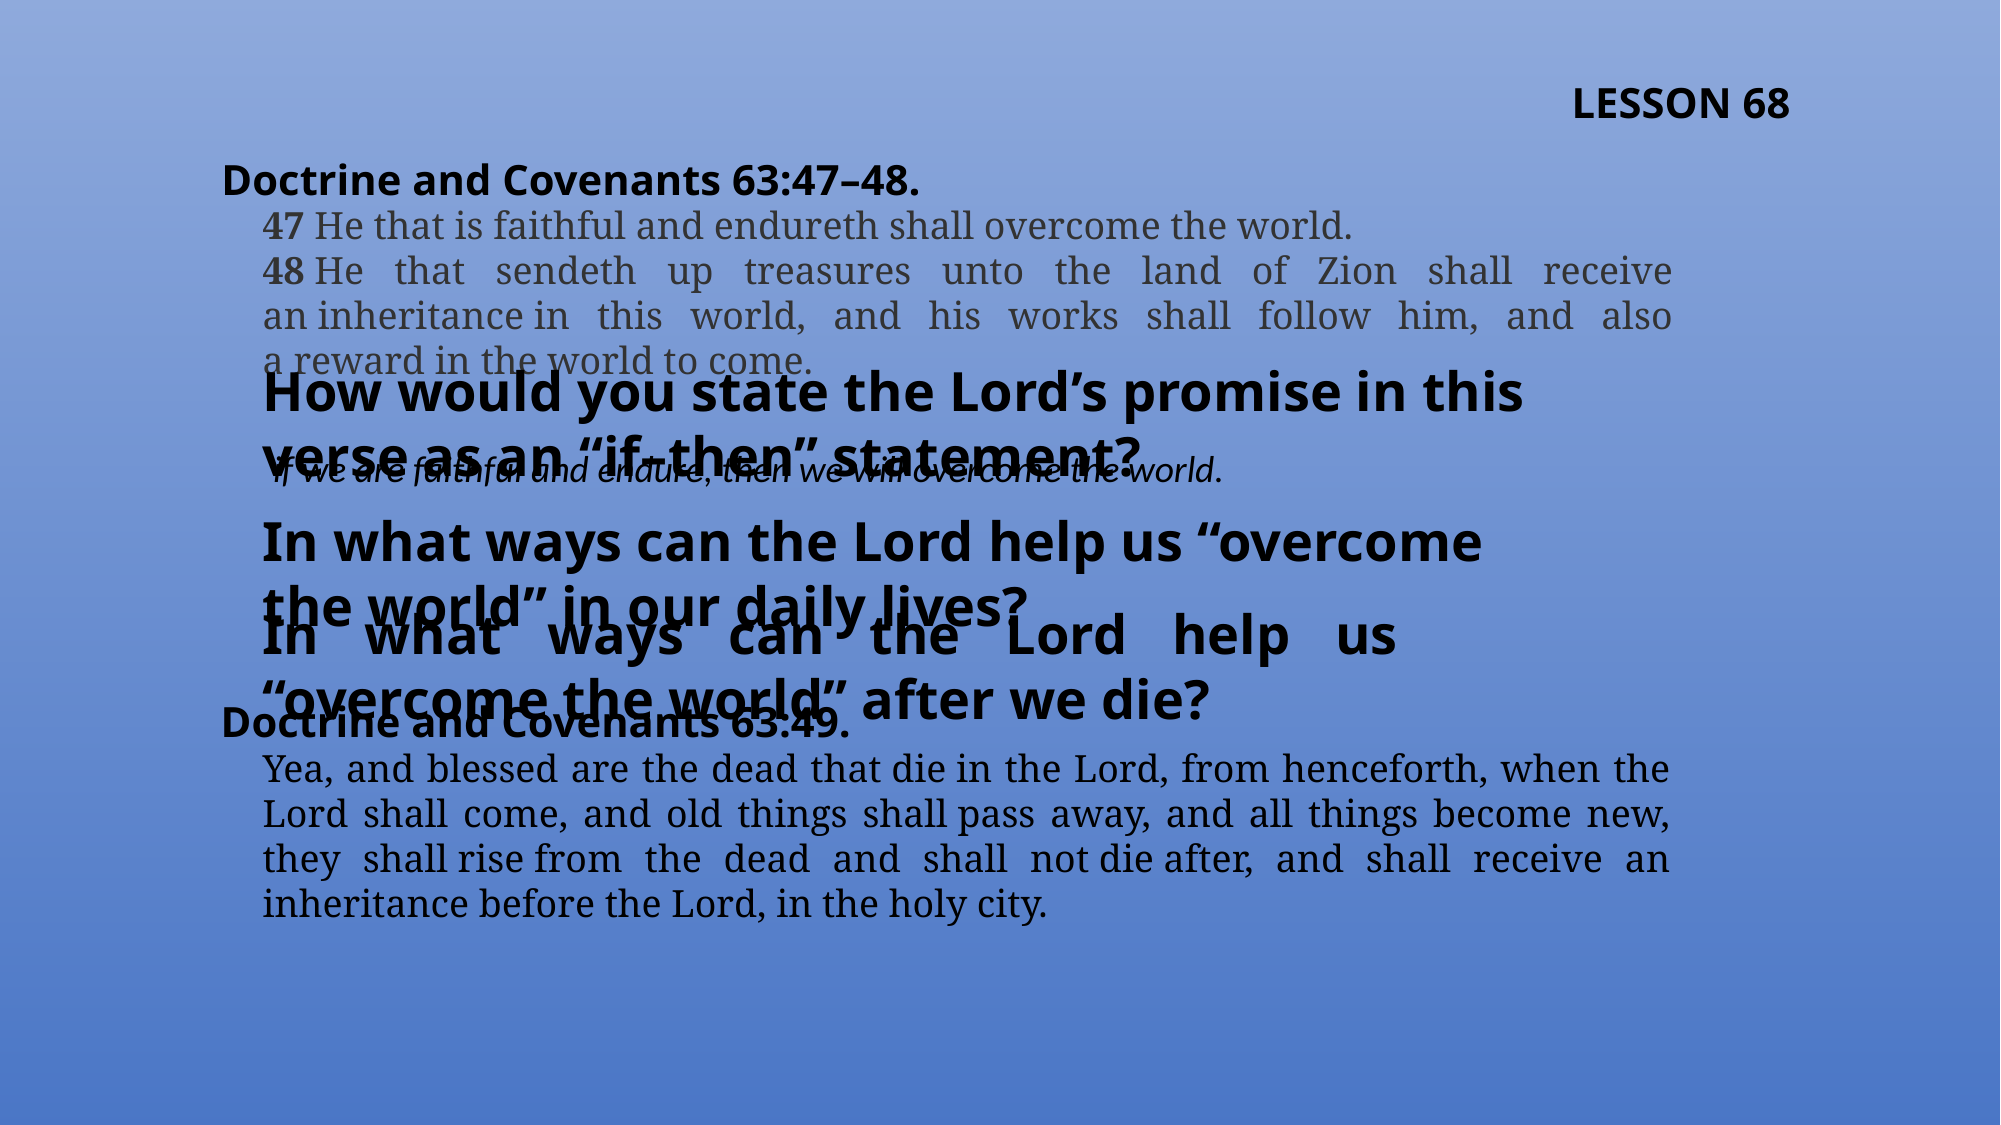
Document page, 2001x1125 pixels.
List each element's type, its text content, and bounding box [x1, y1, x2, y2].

text_box 47 He that is faithful and endureth shall overcome the world. 48 He that sendeth up treasures unto the land of Zion shall receive an inheritance in this world, and his works shall follow him, and also a reward in the world to come. [247, 194, 1690, 390]
text_box Doctrine and Covenants 63:47–48. [206, 146, 936, 211]
text_box if we are faithful and endure, then we will overcome the world. [258, 437, 1241, 498]
text_box In what ways can the Lord help us “overcome the world” after we die? [247, 593, 1414, 738]
text_box In what ways can the Lord help us “overcome the world” in our daily lives? [247, 500, 1524, 645]
text_box How would you state the Lord’s promise in this verse as an “if–then” statement? [247, 350, 1587, 495]
text_box Doctrine and Covenants 63:49. [205, 688, 867, 753]
text_box Yea, and blessed are the dead that die in the Lord, from henceforth, when the Lord shall come, and old things shall pass away, and all things become new, they shall rise from the dead and shall not die after, and shall receive an inheritance before the Lord, in the holy city. [247, 738, 1687, 933]
text_box LESSON 68 [1556, 68, 1814, 147]
